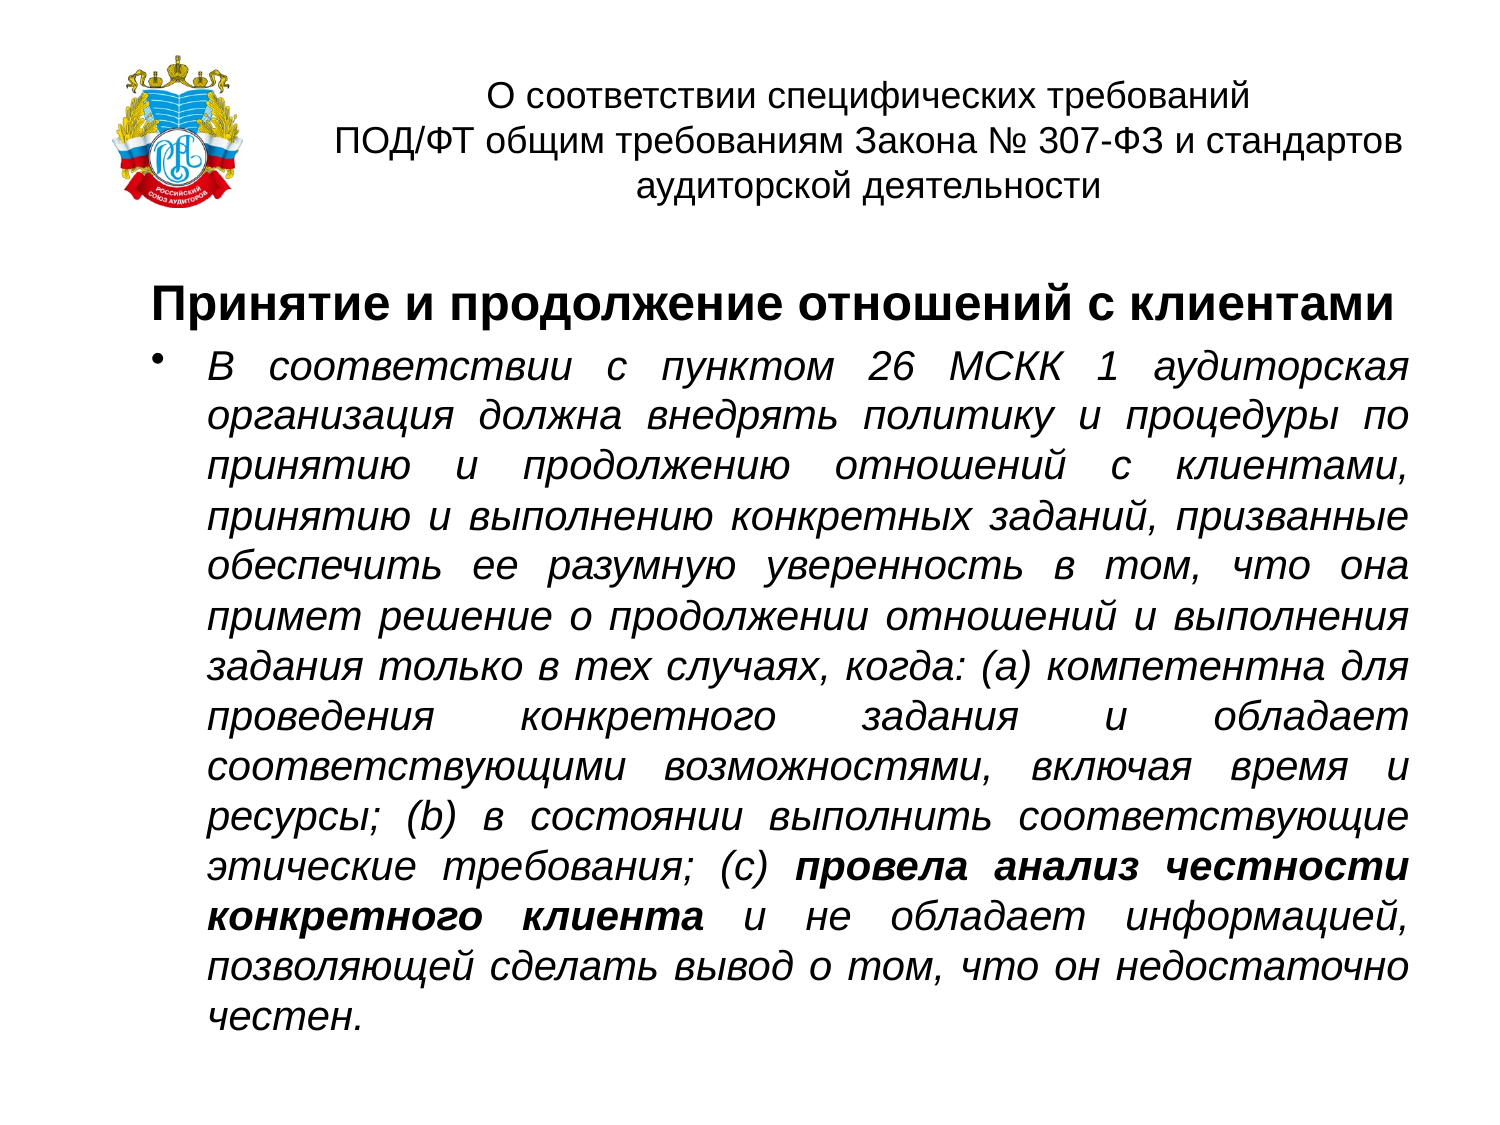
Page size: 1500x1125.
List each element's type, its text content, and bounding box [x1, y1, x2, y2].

picture [111, 54, 243, 209]
title О соответствии специфических требований ПОД/ФТ общим требованиям Закона № 307-ФЗ и стандартов аудиторской деятельности [312, 44, 1426, 233]
list Принятие и продолжение отношений с клиентами В соответствии с пунктом 26 МСКК 1 аудиторская организация должна внедрять политику и процедуры по принятию и продолжению отношений с клиентами, принятию и выполнению конкретных заданий, призванные обеспечить ее разумную уверенность в том, что она примет решение о продолжении отношений и выполнения задания только в тех случаях, когда: (a) компетентна для проведения конкретного задания и обладает соответствующими возможностями, включая время и ресурсы; (b) в состоянии выполнить соответствующие этические требования; (c) провела анализ честности конкретного клиента и не обладает информацией, позволяющей сделать вывод о том, что он недостаточно честен. [135, 262, 1426, 1006]
